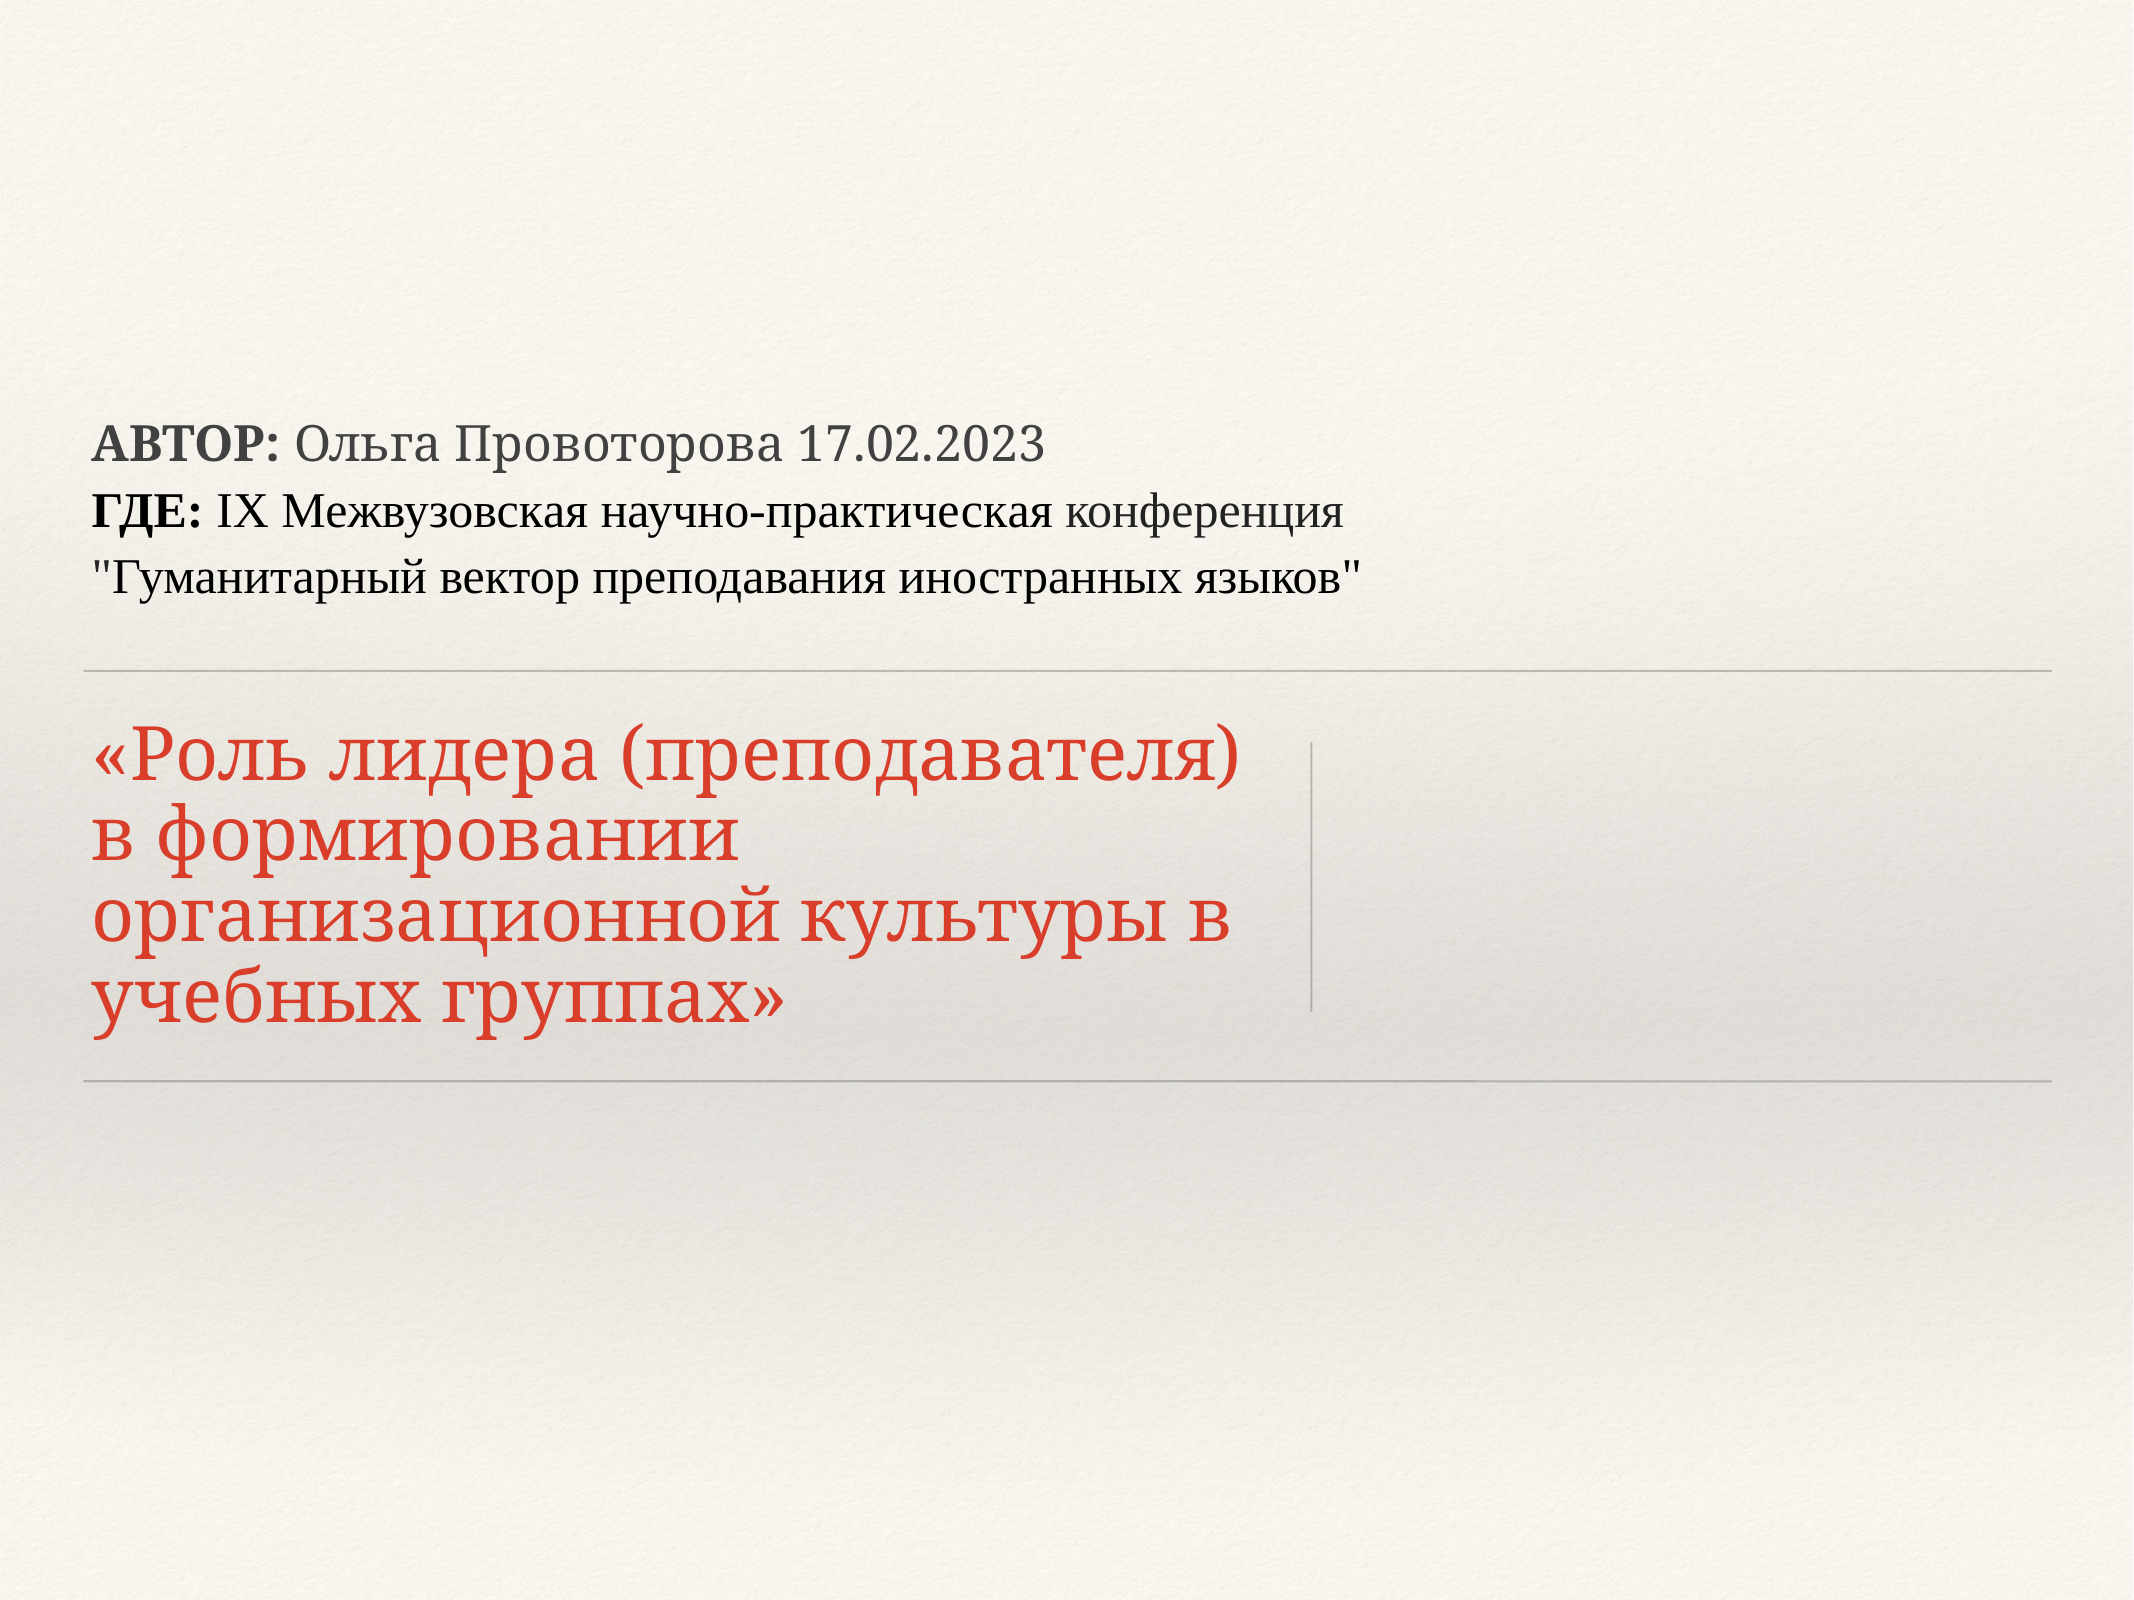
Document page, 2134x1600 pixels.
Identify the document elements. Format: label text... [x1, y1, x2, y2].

title «Роль лидера (преподавателя) в формировании организационной культуры в учебных группах» [83, 679, 1265, 1075]
picture [0, 0, 2134, 1600]
list АВТОР: Ольга Провоторова 17.02.2023 ГДЕ: IX Межвузовская научно-практическая конференция "Гуманитарный вектор преподавания иностранных языков" [83, 396, 1474, 678]
